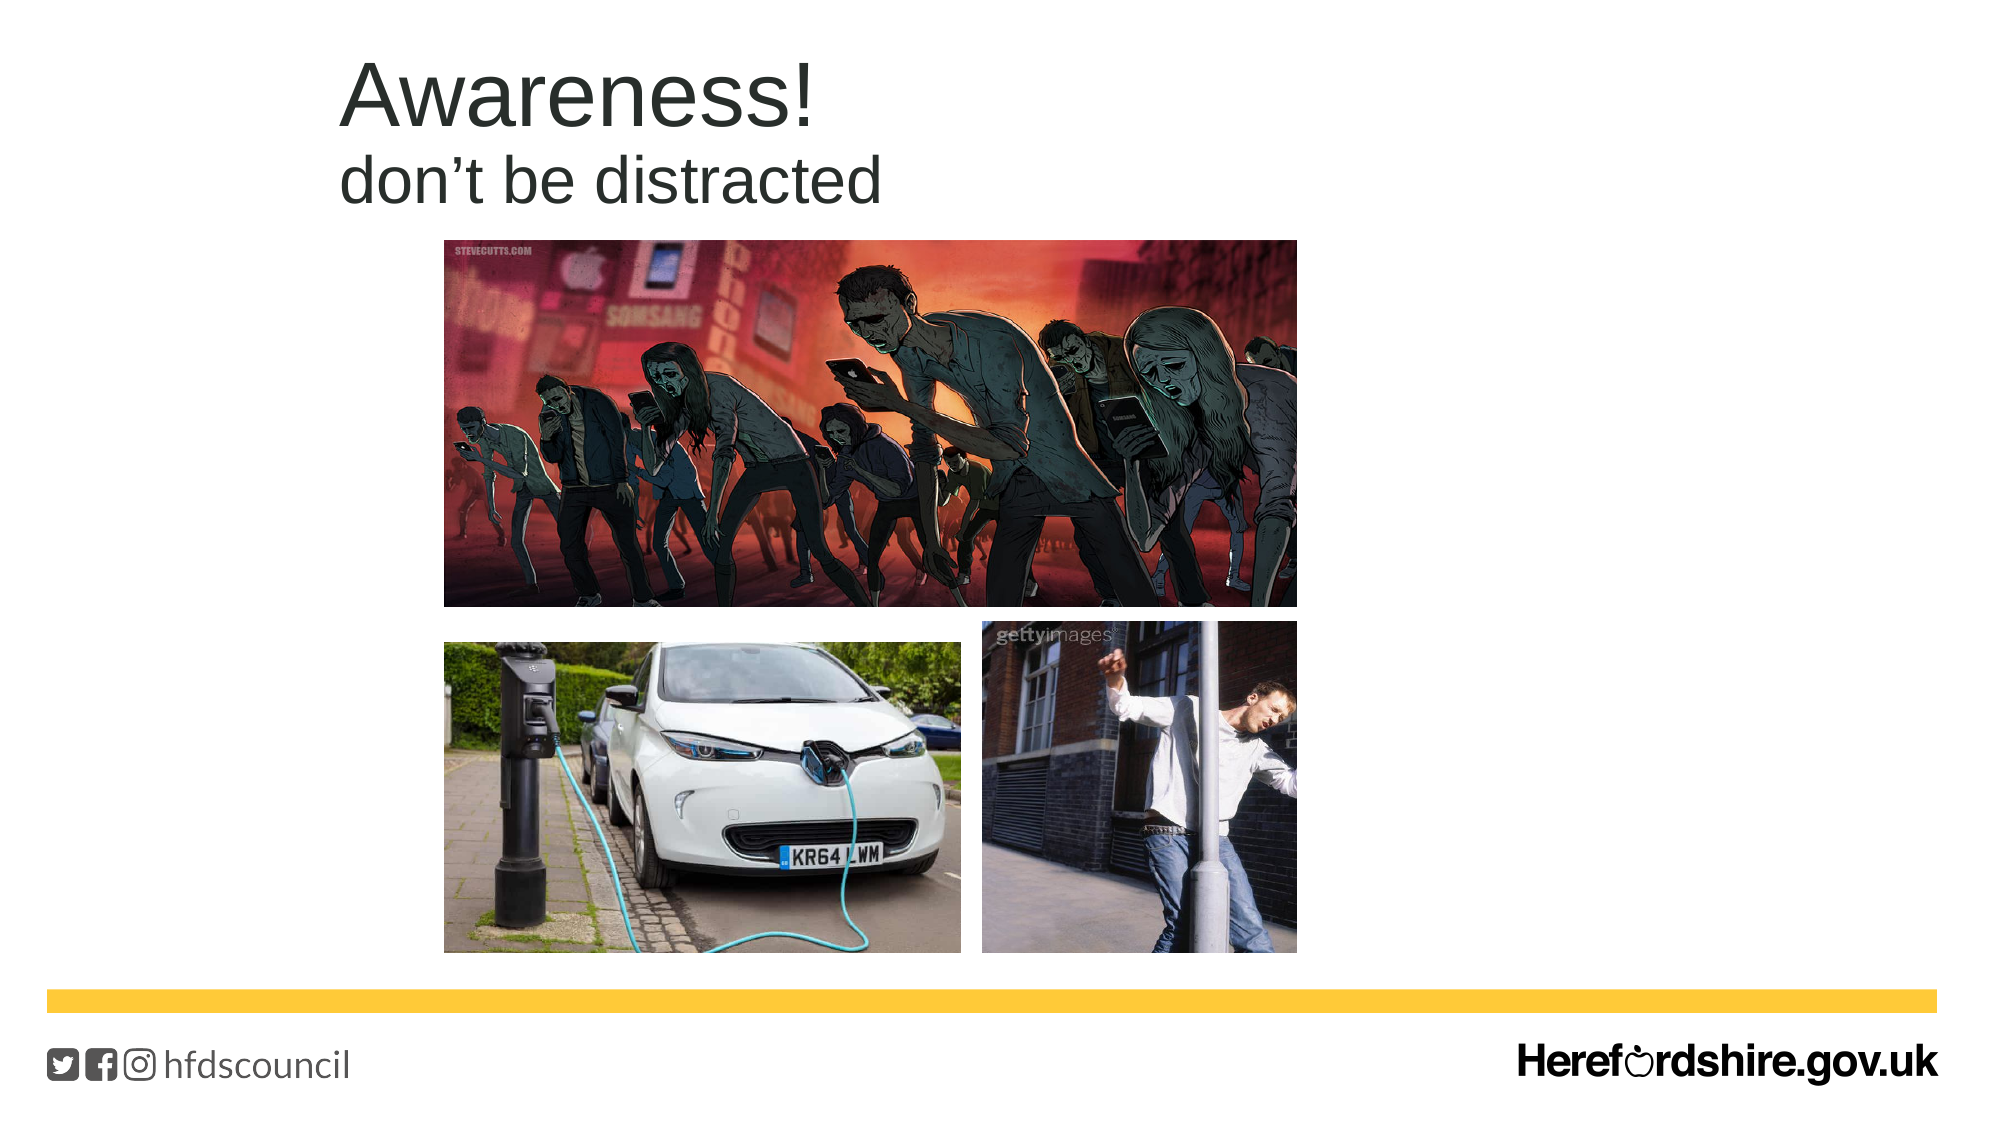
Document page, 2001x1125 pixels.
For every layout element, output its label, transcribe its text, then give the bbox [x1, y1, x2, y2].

picture [1505, 1030, 1951, 1093]
picture [34, 1039, 369, 1091]
picture [444, 642, 961, 953]
title Awareness! don’t be distracted [324, 38, 1675, 227]
picture [982, 621, 1297, 953]
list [444, 240, 1297, 607]
